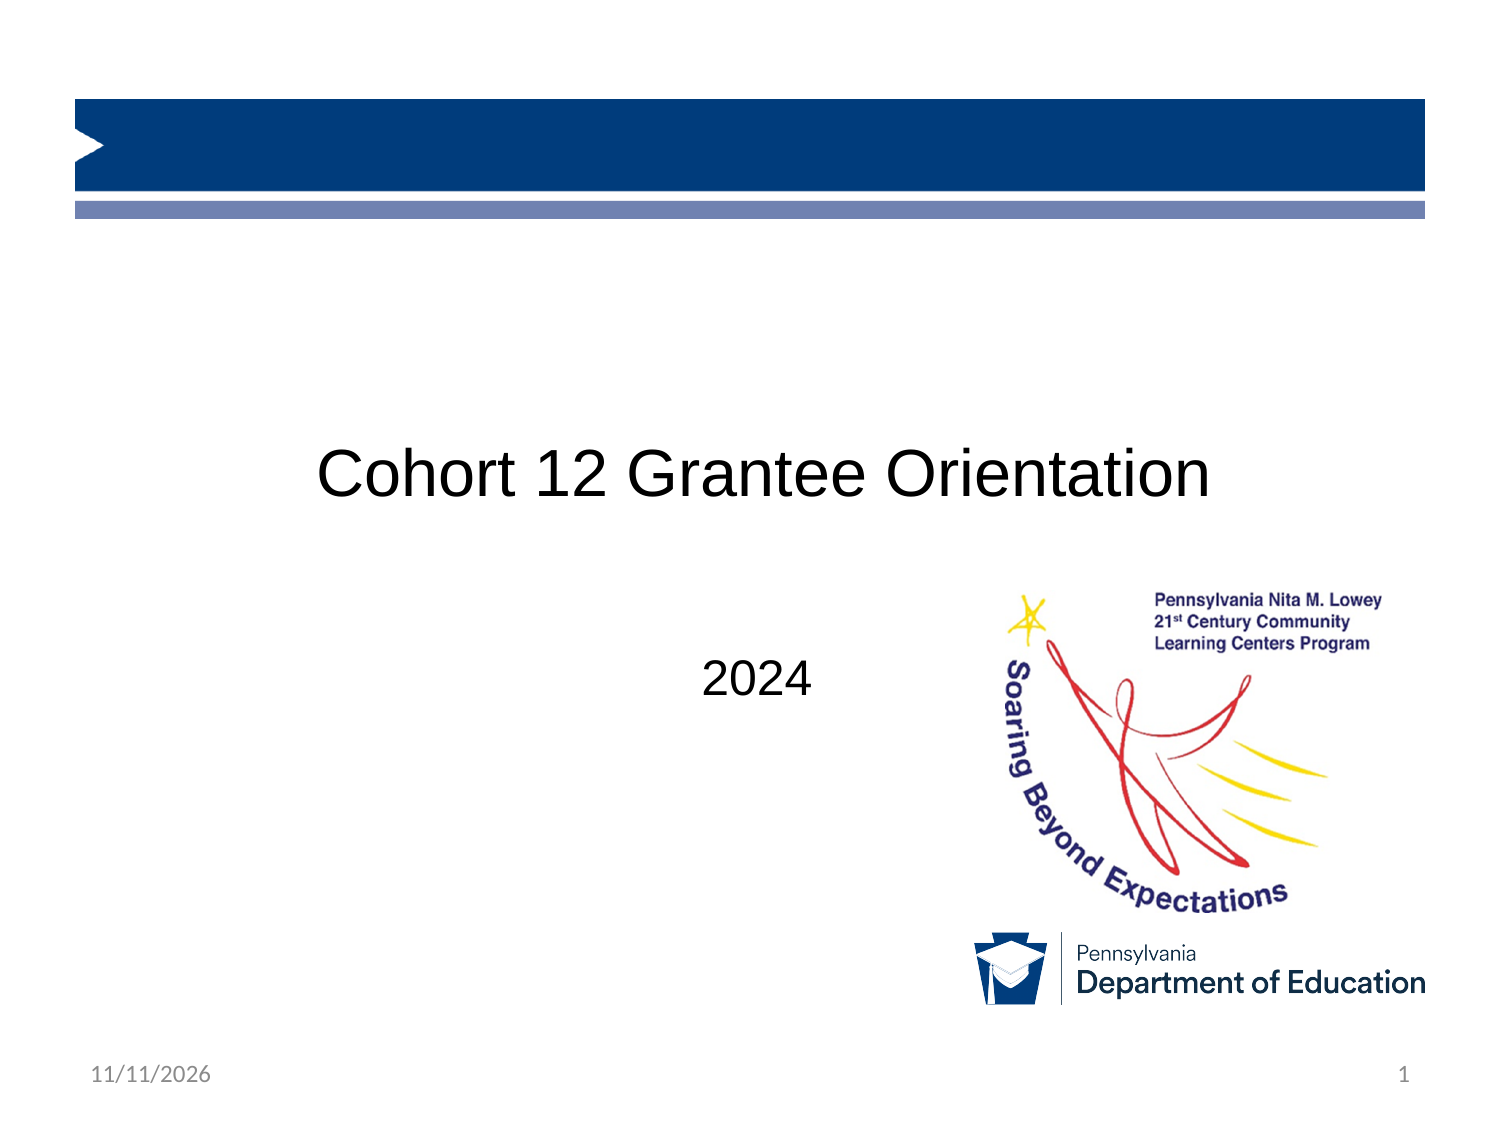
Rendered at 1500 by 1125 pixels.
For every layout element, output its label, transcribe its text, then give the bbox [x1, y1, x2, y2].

picture [75, 99, 1425, 219]
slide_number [75, 1042, 425, 1103]
picture [974, 932, 1425, 1005]
picture [1005, 590, 1383, 914]
slide_number 1 [1074, 1042, 1425, 1103]
title Cohort 12 Grantee Orientation [112, 349, 1388, 591]
subtitle 2024 [225, 637, 1275, 925]
